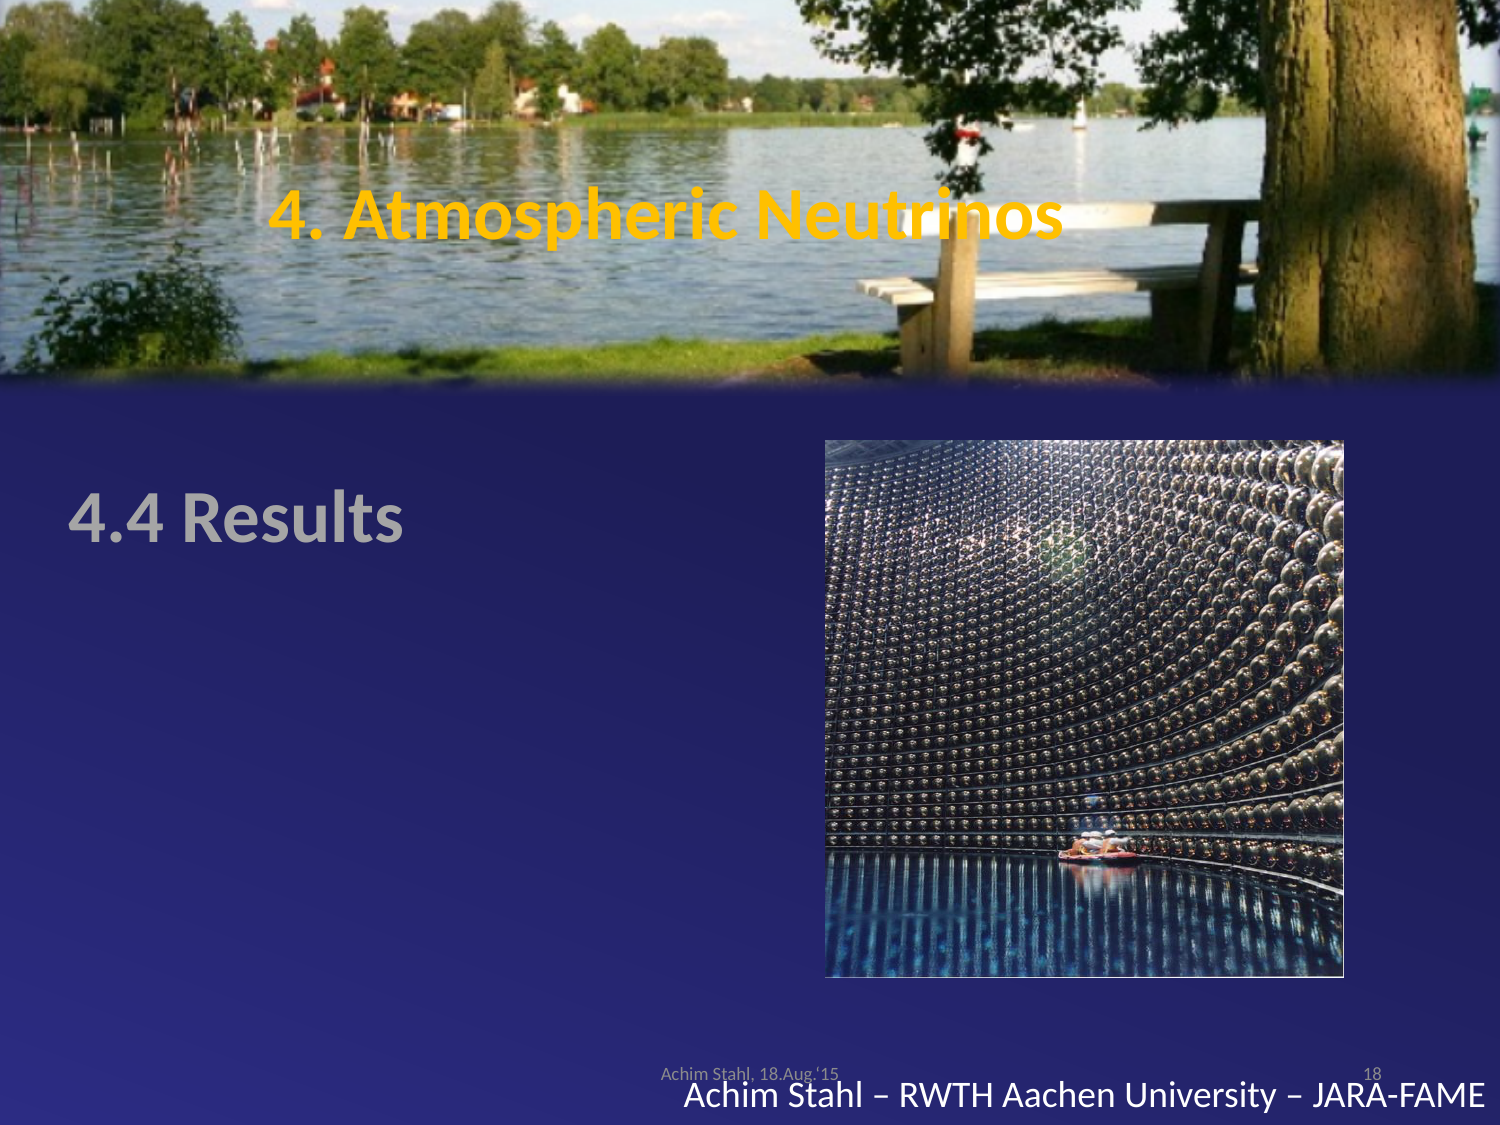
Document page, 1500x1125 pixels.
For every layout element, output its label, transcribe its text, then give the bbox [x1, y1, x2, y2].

footer Achim Stahl, 18.Aug.‘15 [496, 1042, 1004, 1103]
text_box Achim Stahl – RWTH Aachen University – JARA-FAME [669, 1062, 1500, 1123]
picture [825, 440, 1344, 978]
text_box 4.4 Results [53, 459, 421, 565]
slide_number 18 [1059, 1042, 1397, 1103]
picture [0, 0, 1500, 396]
